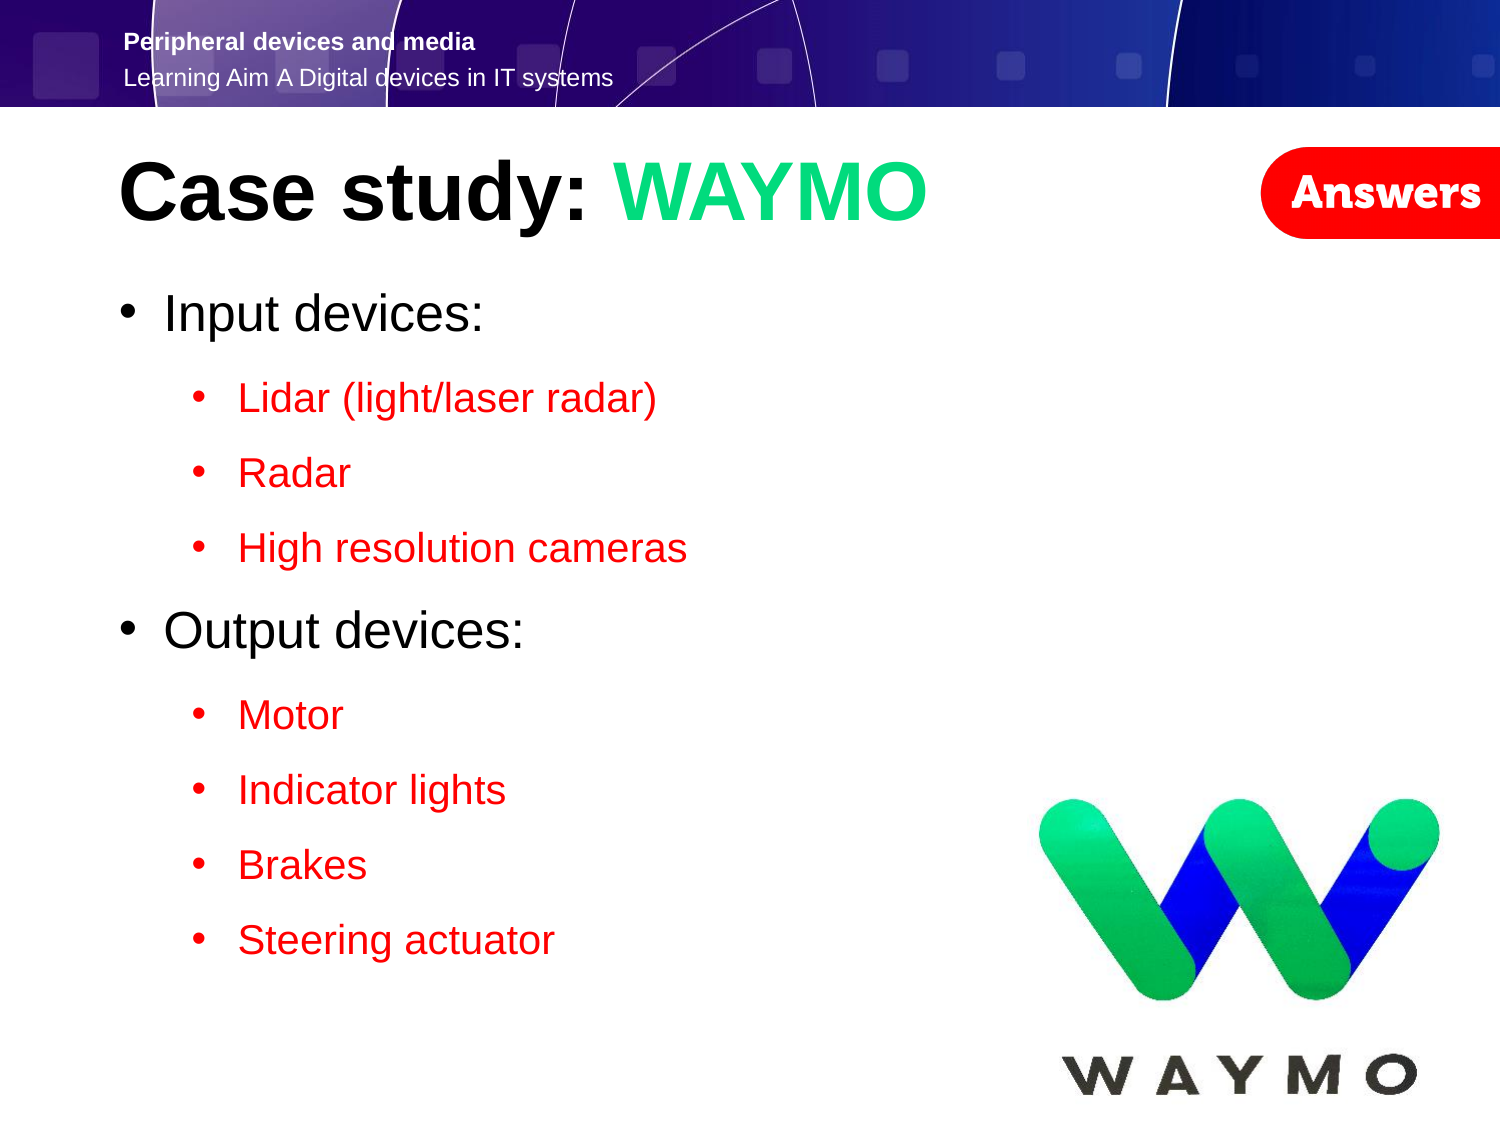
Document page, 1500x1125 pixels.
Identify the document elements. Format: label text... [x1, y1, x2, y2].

list Input devices: Lidar (light/laser radar) Radar High resolution cameras Output devices: Motor Indicator lights Brakes Steering actuator [118, 279, 1398, 847]
list Case study: WAYMO [118, 148, 1401, 259]
picture [0, 0, 1500, 107]
picture [1027, 766, 1455, 1114]
picture [1260, 147, 1500, 239]
